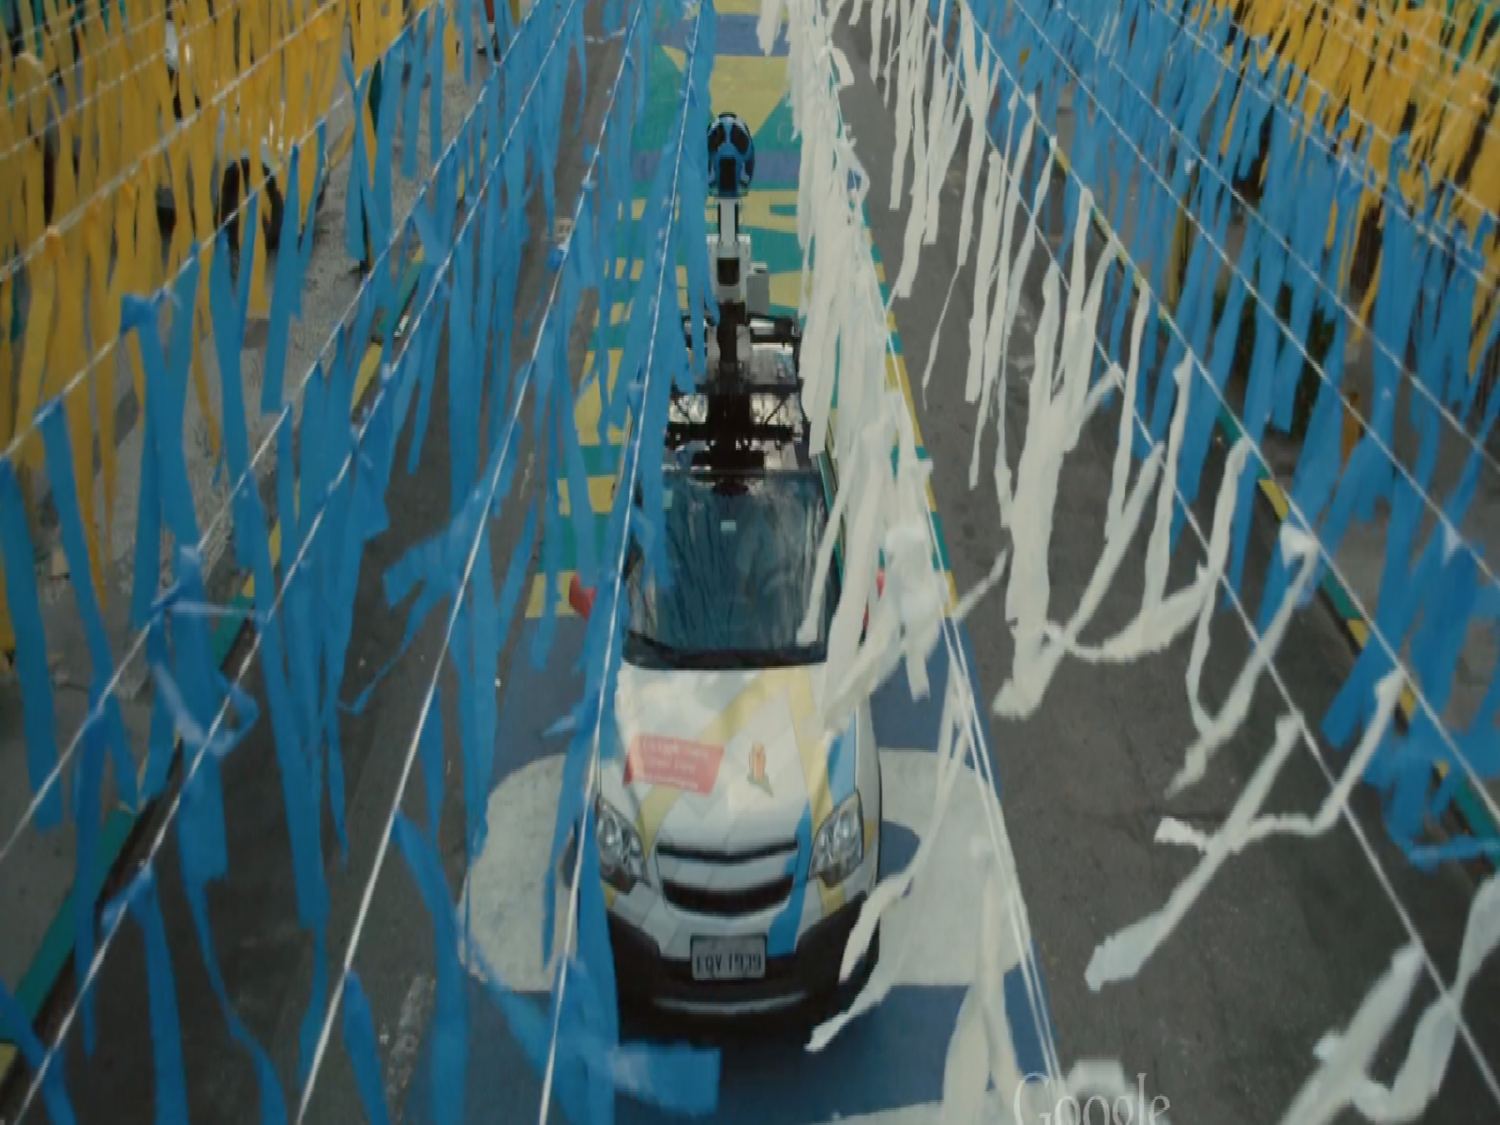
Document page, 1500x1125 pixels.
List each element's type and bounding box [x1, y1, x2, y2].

list [0, 0, 1500, 1125]
